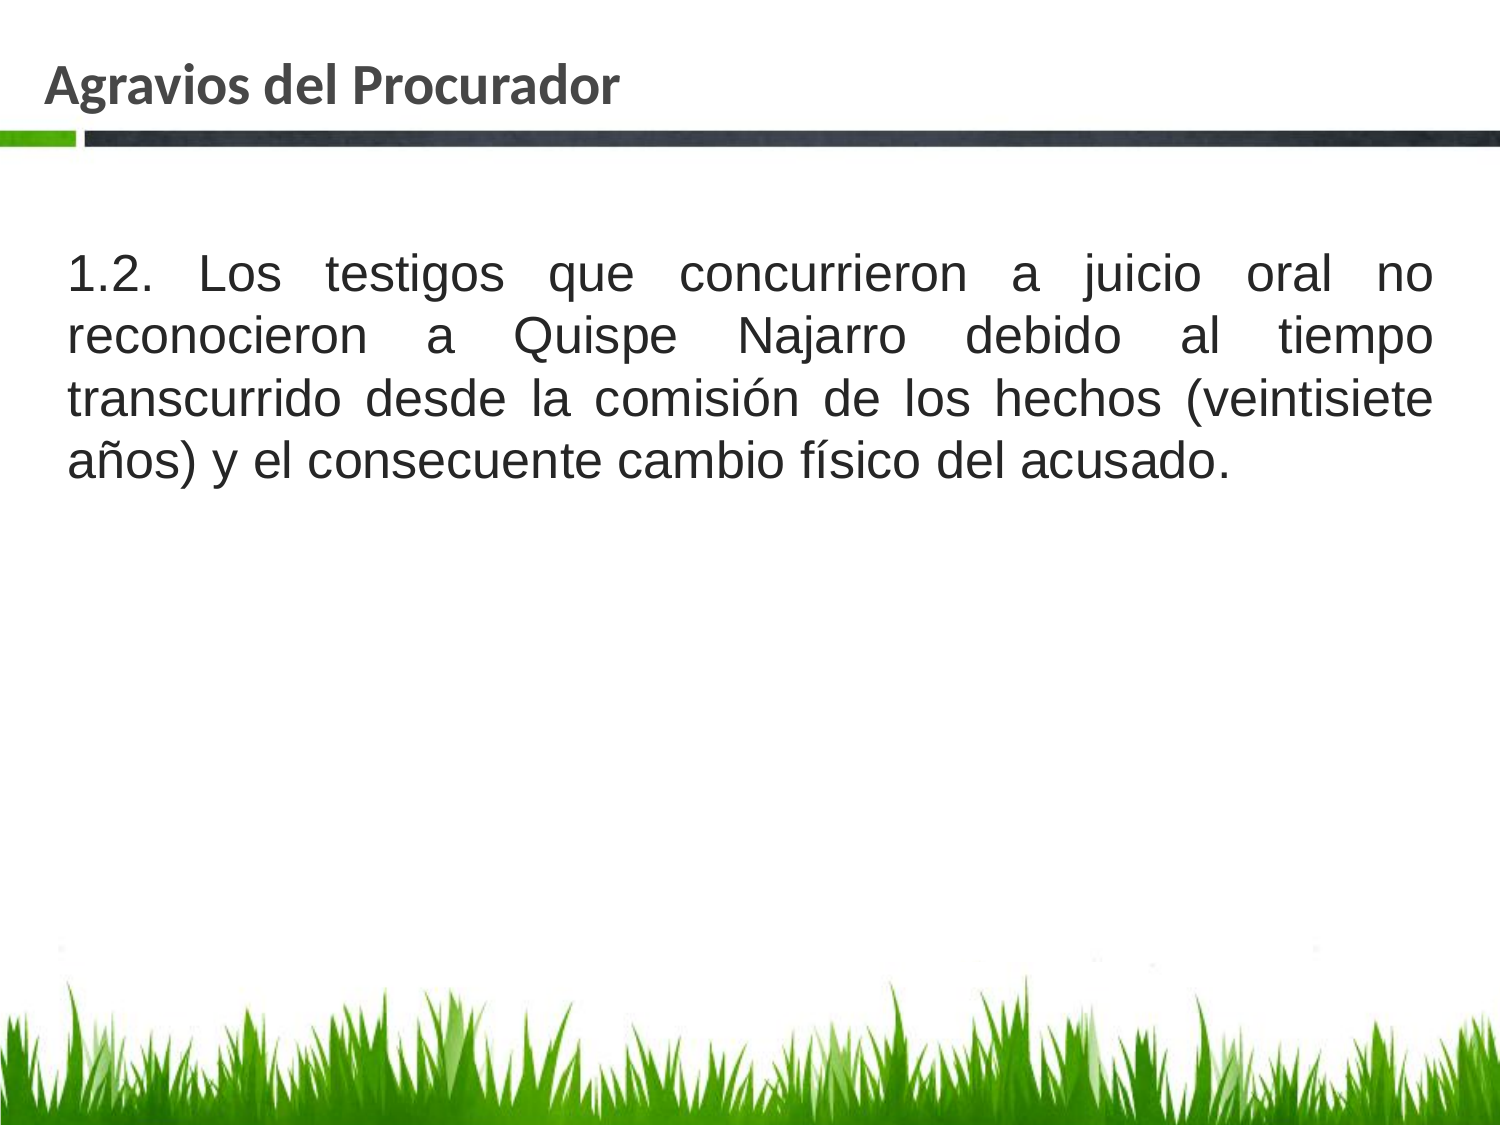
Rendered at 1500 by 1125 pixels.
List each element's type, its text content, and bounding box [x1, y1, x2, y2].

title Agravios del Procurador [29, 24, 1450, 138]
picture [0, 0, 1500, 1125]
text_box 1.2. Los testigos que concurrieron a juicio oral no reconocieron a Quispe Najarro debido al tiempo transcurrido desde la comisión de los hechos (veintisiete años) y el consecuente cambio físico del acusado. [53, 231, 1450, 858]
